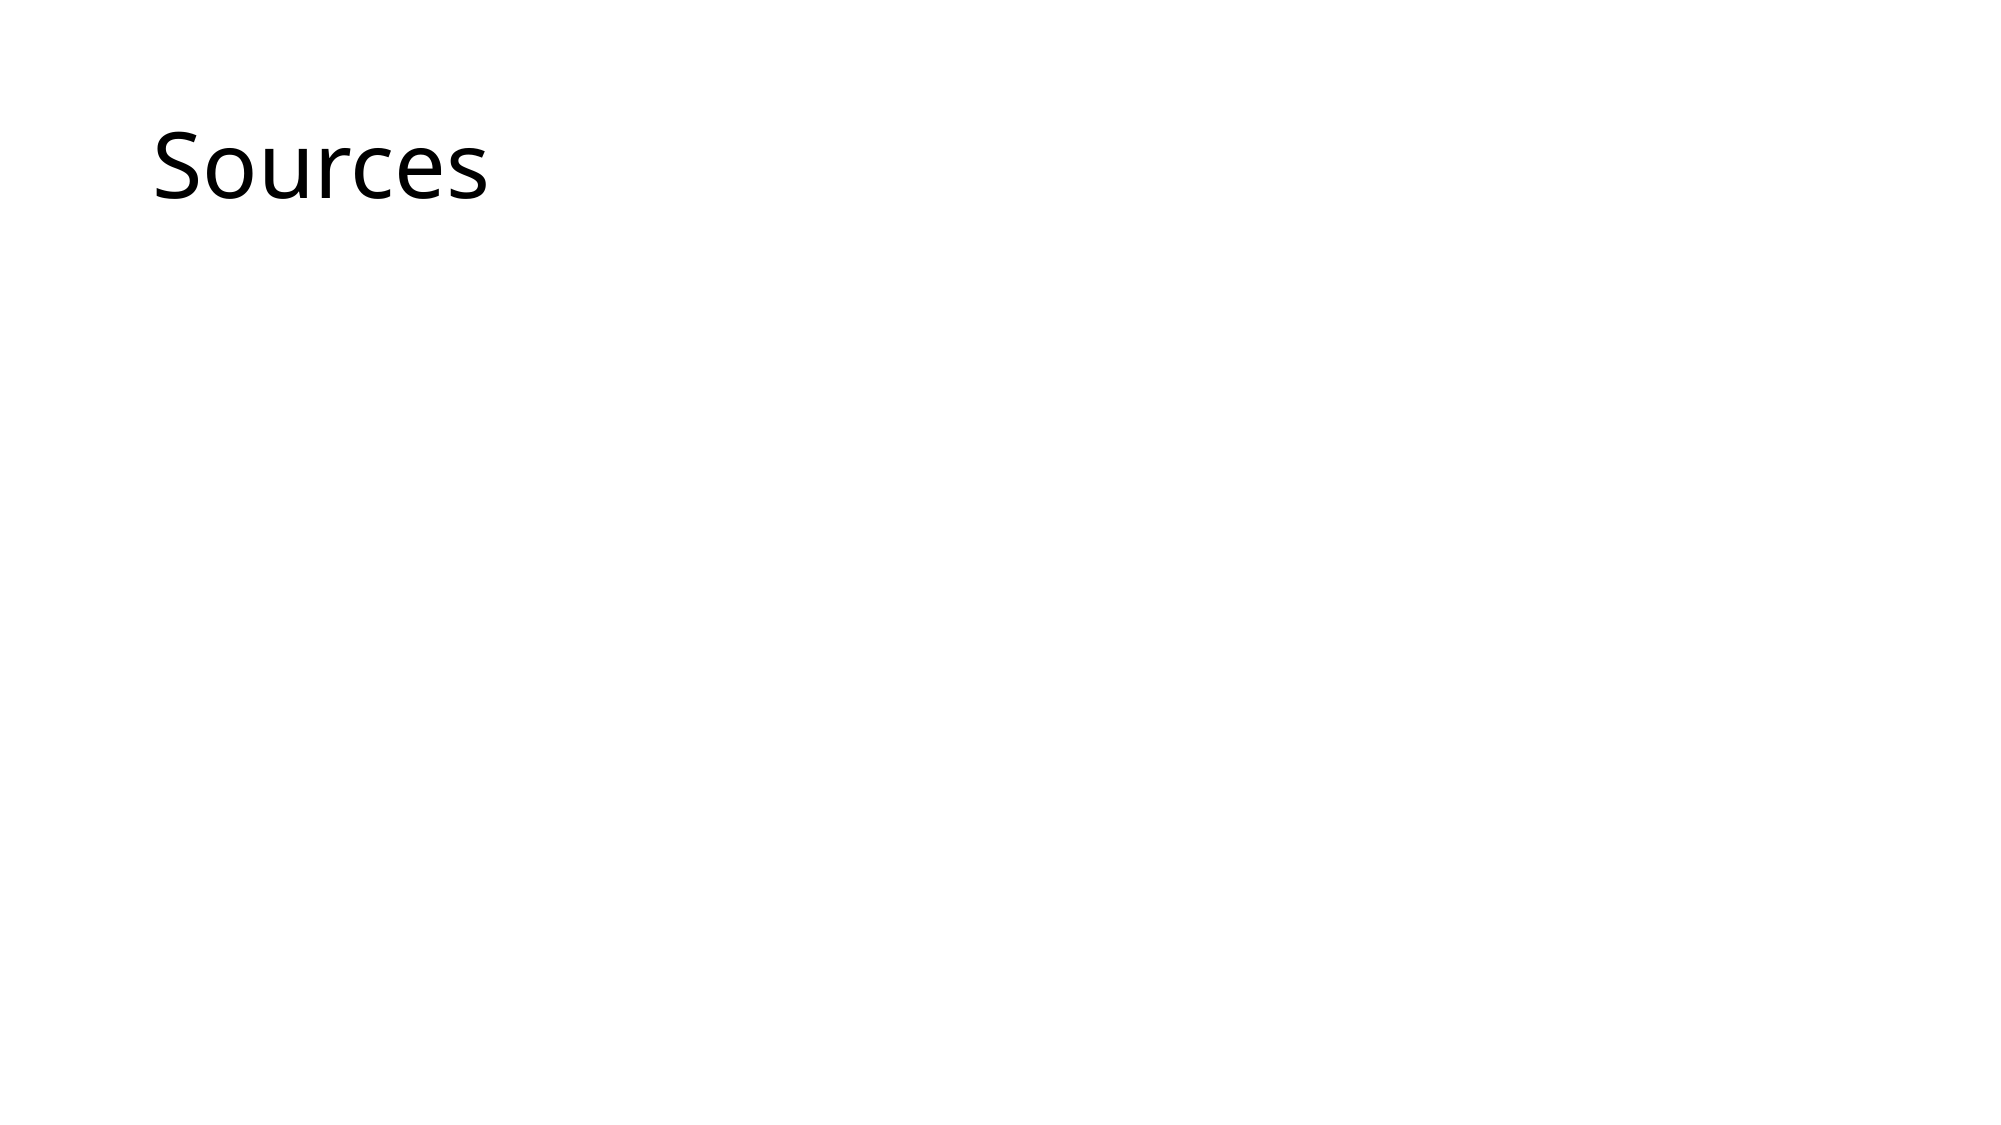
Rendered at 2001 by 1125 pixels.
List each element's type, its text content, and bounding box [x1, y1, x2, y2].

title Sources [137, 59, 1863, 278]
